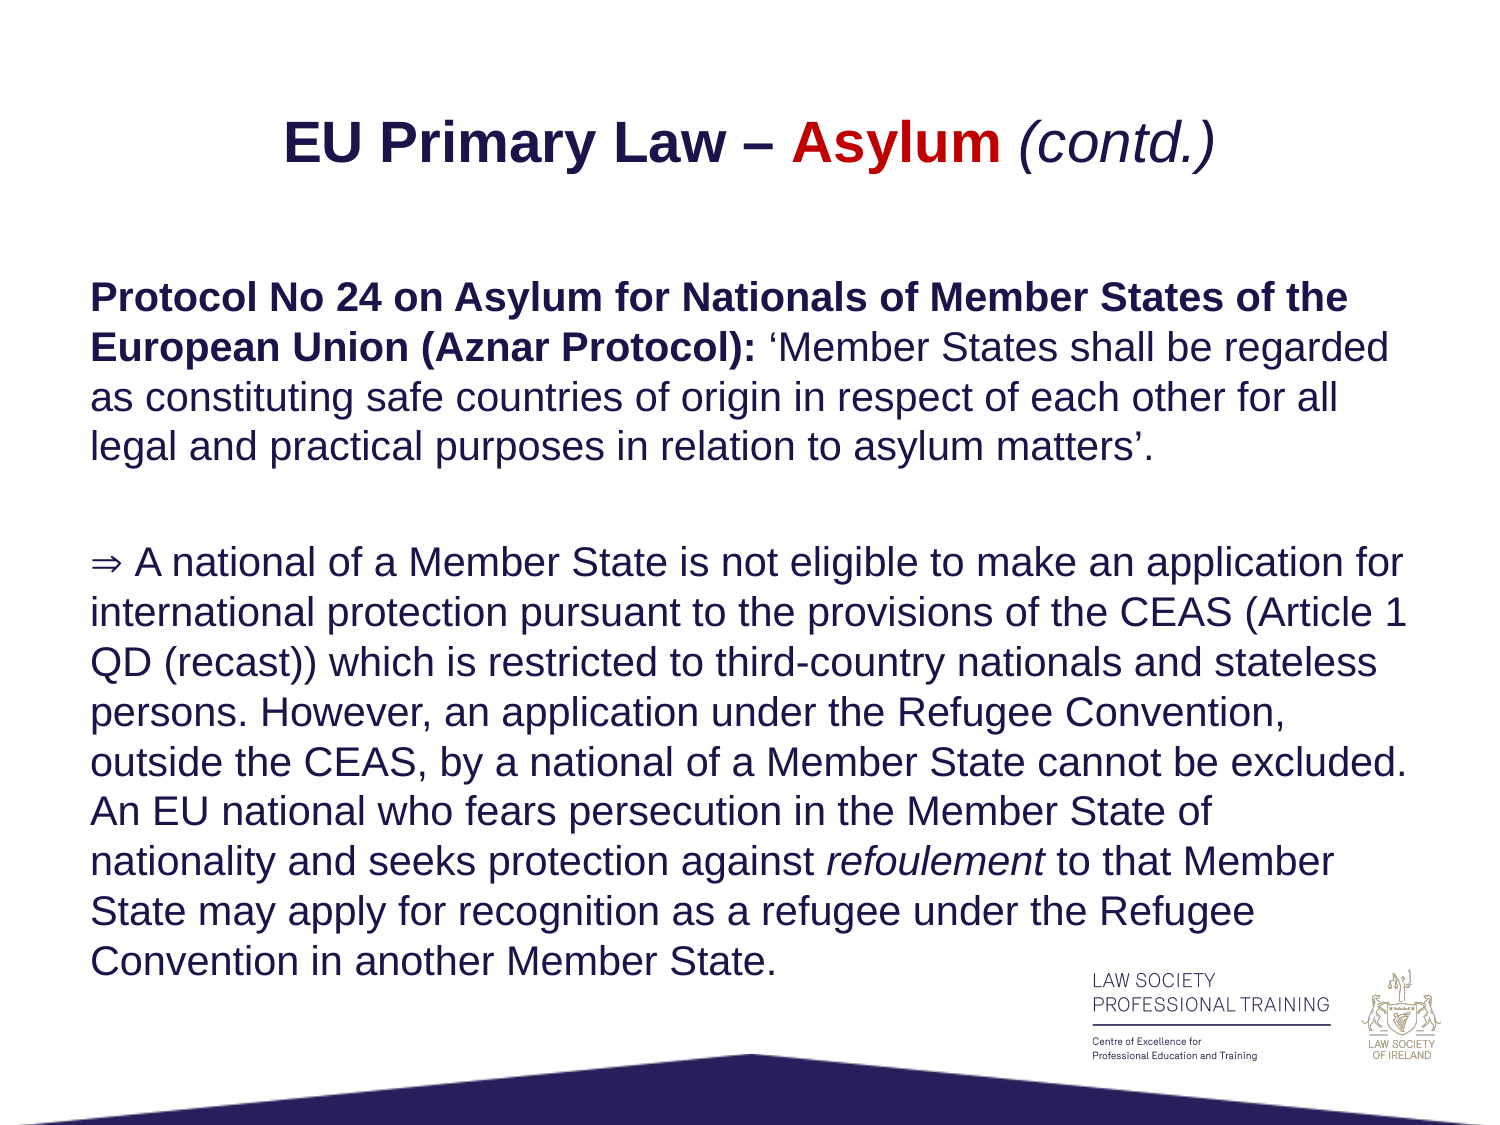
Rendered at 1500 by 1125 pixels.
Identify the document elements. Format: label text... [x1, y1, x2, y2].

title EU Primary Law – Asylum (contd.) [75, 45, 1425, 233]
list Protocol No 24 on Asylum for Nationals of Member States of the European Union (Aznar Protocol): ‘Member States shall be regarded as constituting safe countries of origin in respect of each other for all legal and practical purposes in relation to asylum matters’.  A national of a Member State is not eligible to make an application for international protection pursuant to the provisions of the CEAS (Article 1 QD (recast)) which is restricted to third-country nationals and stateless persons. However, an application under the Refugee Convention, outside the CEAS, by a national of a Member State cannot be excluded. An EU national who fears persecution in the Member State of nationality and seeks protection against refoulement to that Member State may apply for recognition as a refugee under the Refugee Convention in another Member State. [75, 262, 1425, 1005]
